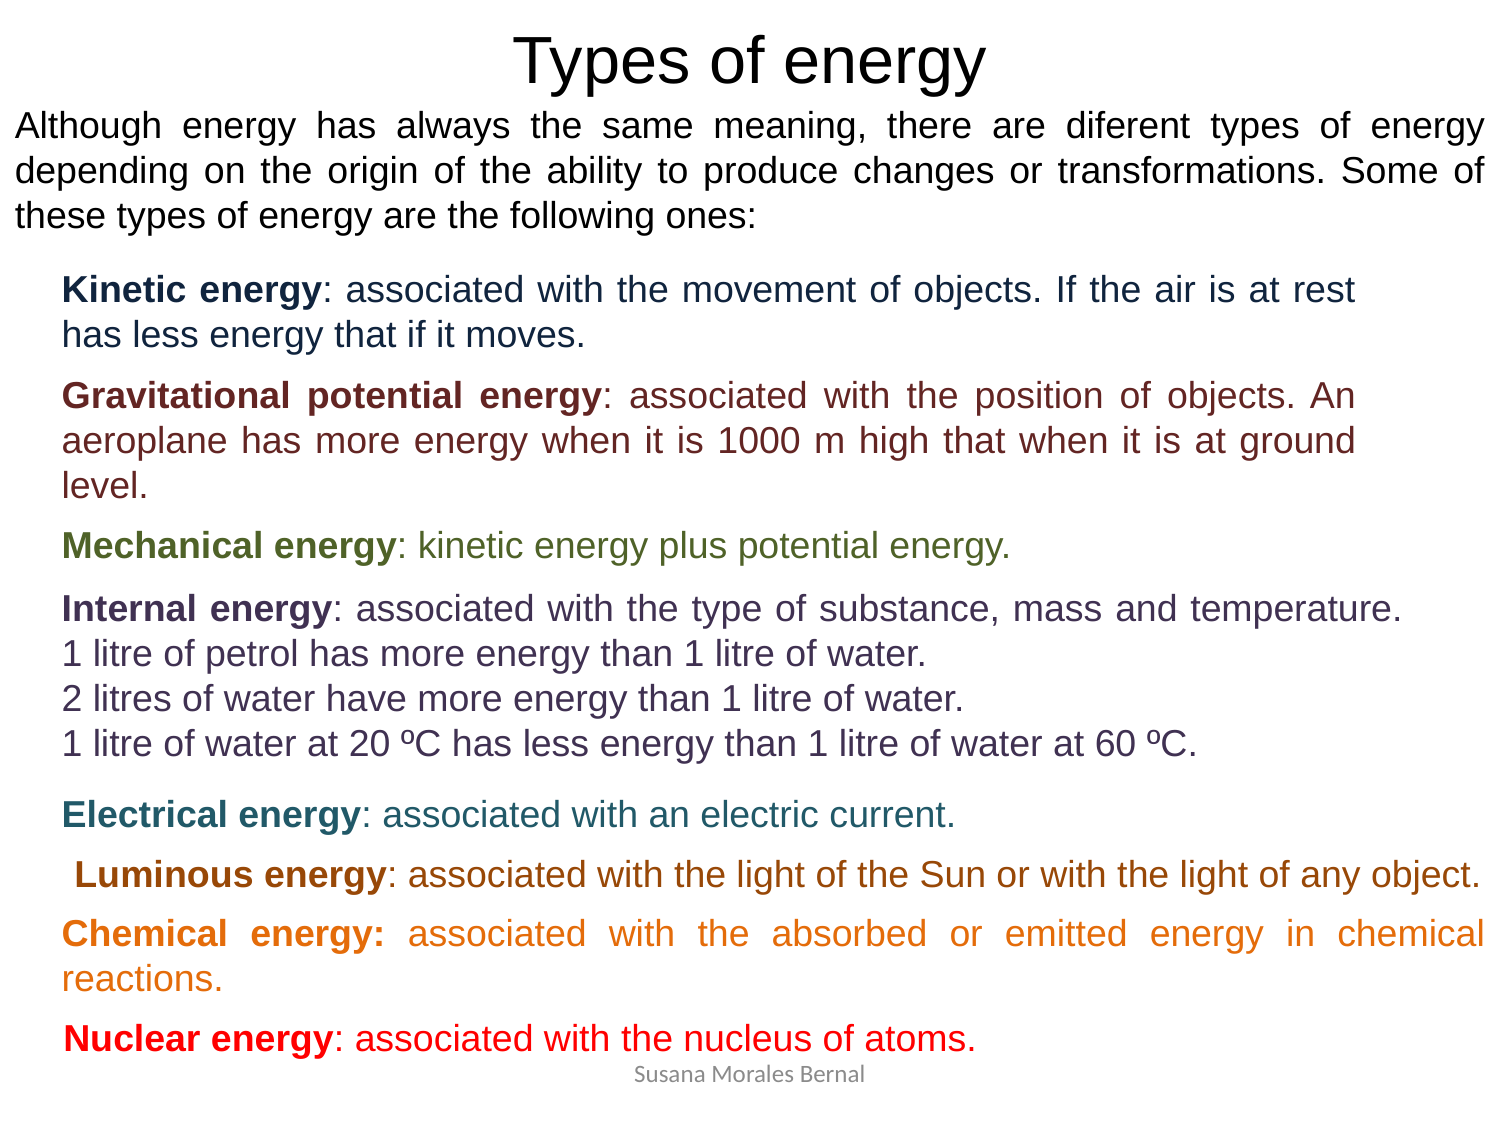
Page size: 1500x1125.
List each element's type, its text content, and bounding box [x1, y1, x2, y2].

footer Susana Morales Bernal [512, 1042, 988, 1103]
text_box Kinetic energy: associated with the movement of objects. If the air is at rest has less energy that if it moves. [46, 257, 1372, 362]
text_box Electrical energy: associated with an electric current. [46, 783, 1020, 843]
text_box Mechanical energy: kinetic energy plus potential energy. [46, 513, 1325, 574]
text_box Nuclear energy: associated with the nucleus of atoms. [48, 1007, 1003, 1066]
text_box Gravitational potential energy: associated with the position of objects. An aeroplane has more energy when it is 1000 m high that when it is at ground level. [46, 364, 1372, 514]
text_box Luminous energy: associated with the light of the Sun or with the light of any object. [59, 842, 1500, 901]
text_box Chemical energy: associated with the absorbed or emitted energy in chemical reactions. [46, 901, 1500, 1007]
text_box Although energy has always the same meaning, there are diferent types of energy depending on the origin of the ability to produce changes or transformations. Some of these types of energy are the following ones: [0, 93, 1500, 244]
text_box Internal energy: associated with the type of substance, mass and temperature. 1 litre of petrol has more energy than 1 litre of water. 2 litres of water have more energy than 1 litre of water. 1 litre of water at 20 ºC has less energy than 1 litre of water at 60 ºC. [46, 576, 1418, 772]
text_box Types of energy [0, 9, 1500, 93]
